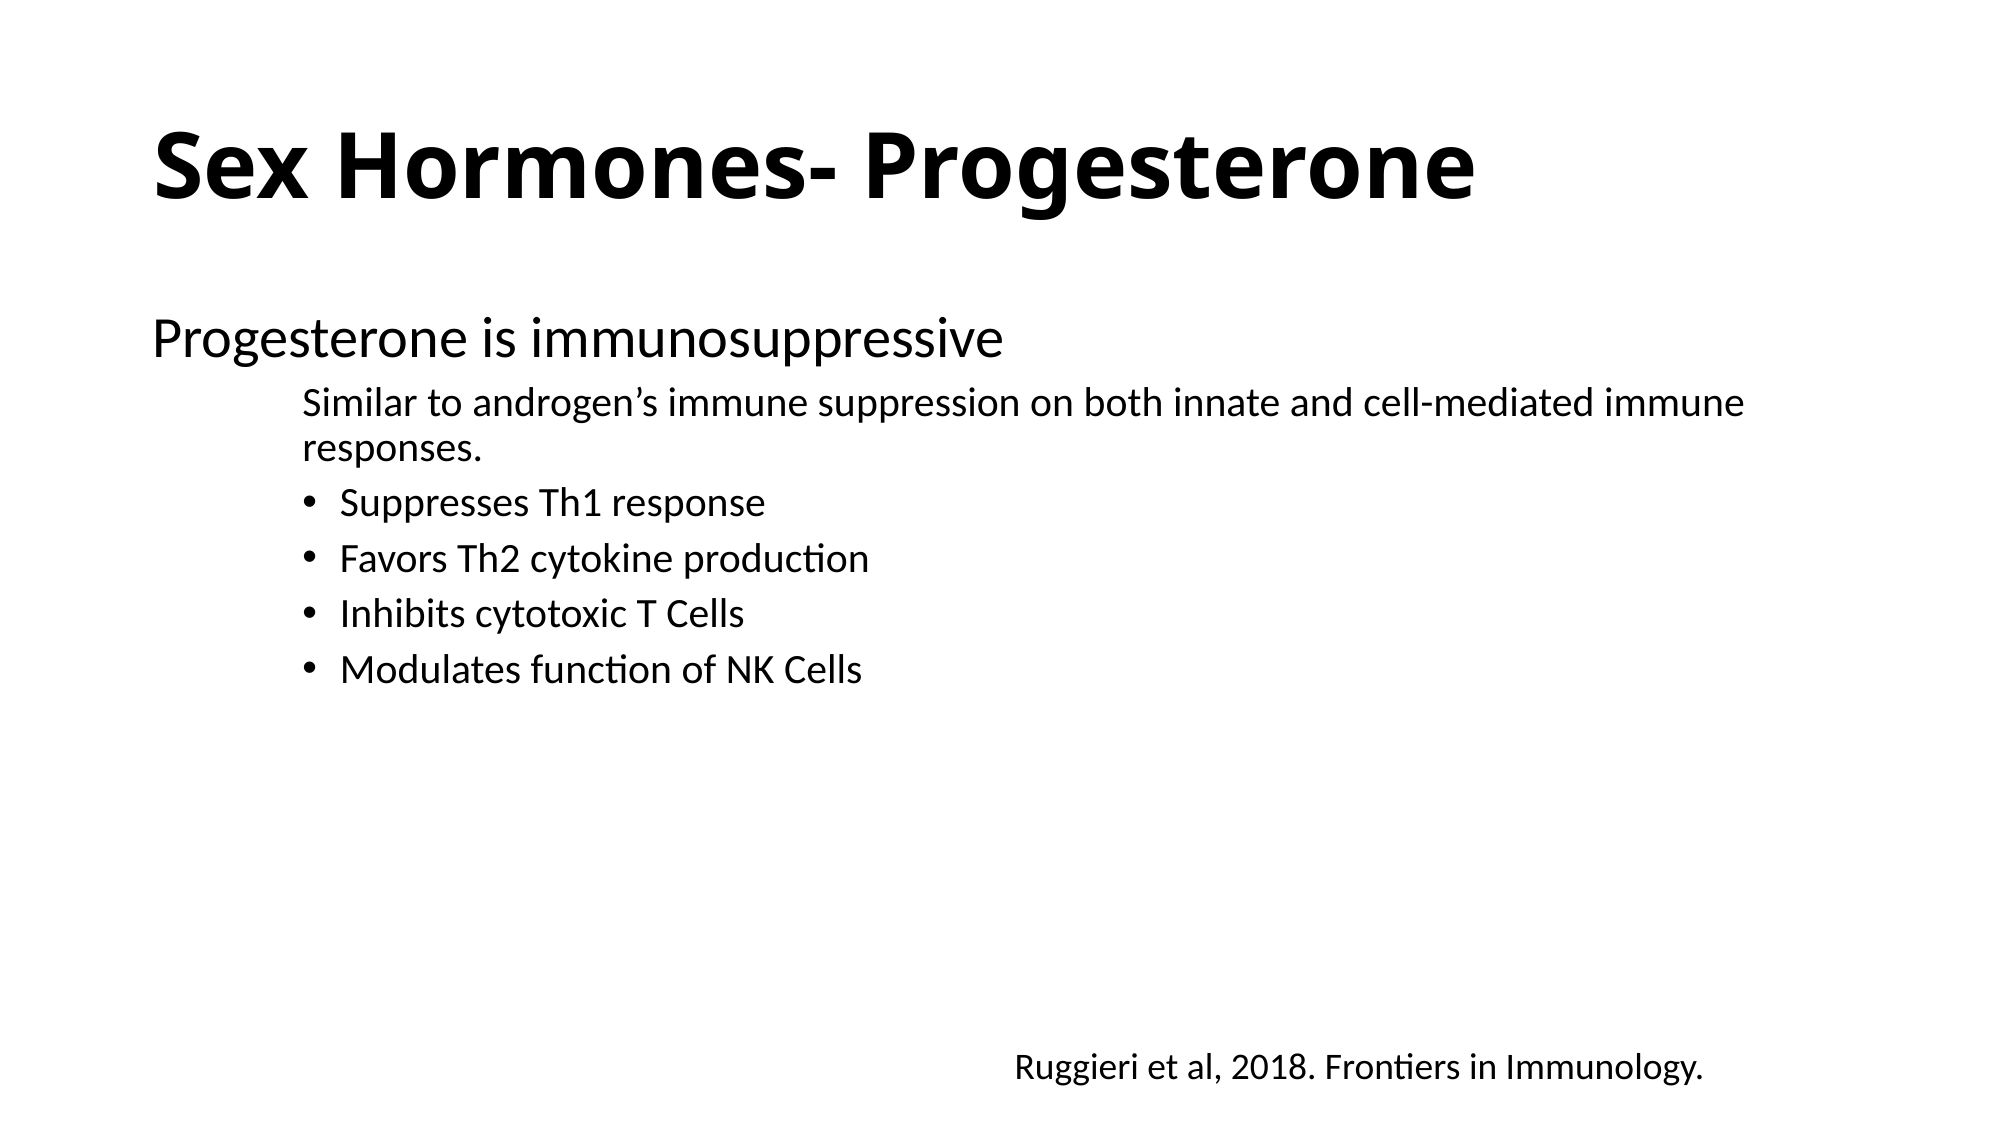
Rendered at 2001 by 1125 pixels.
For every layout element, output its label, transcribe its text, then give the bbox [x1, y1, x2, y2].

list Progesterone is immunosuppressive Similar to androgen’s immune suppression on both innate and cell-mediated immune responses. Suppresses Th1 response Favors Th2 cytokine production Inhibits cytotoxic T Cells Modulates function of NK Cells [137, 299, 1863, 1014]
title Sex Hormones- Progesterone [138, 59, 1864, 278]
text_box Ruggieri et al, 2018. Frontiers in Immunology. [999, 1034, 1900, 1095]
